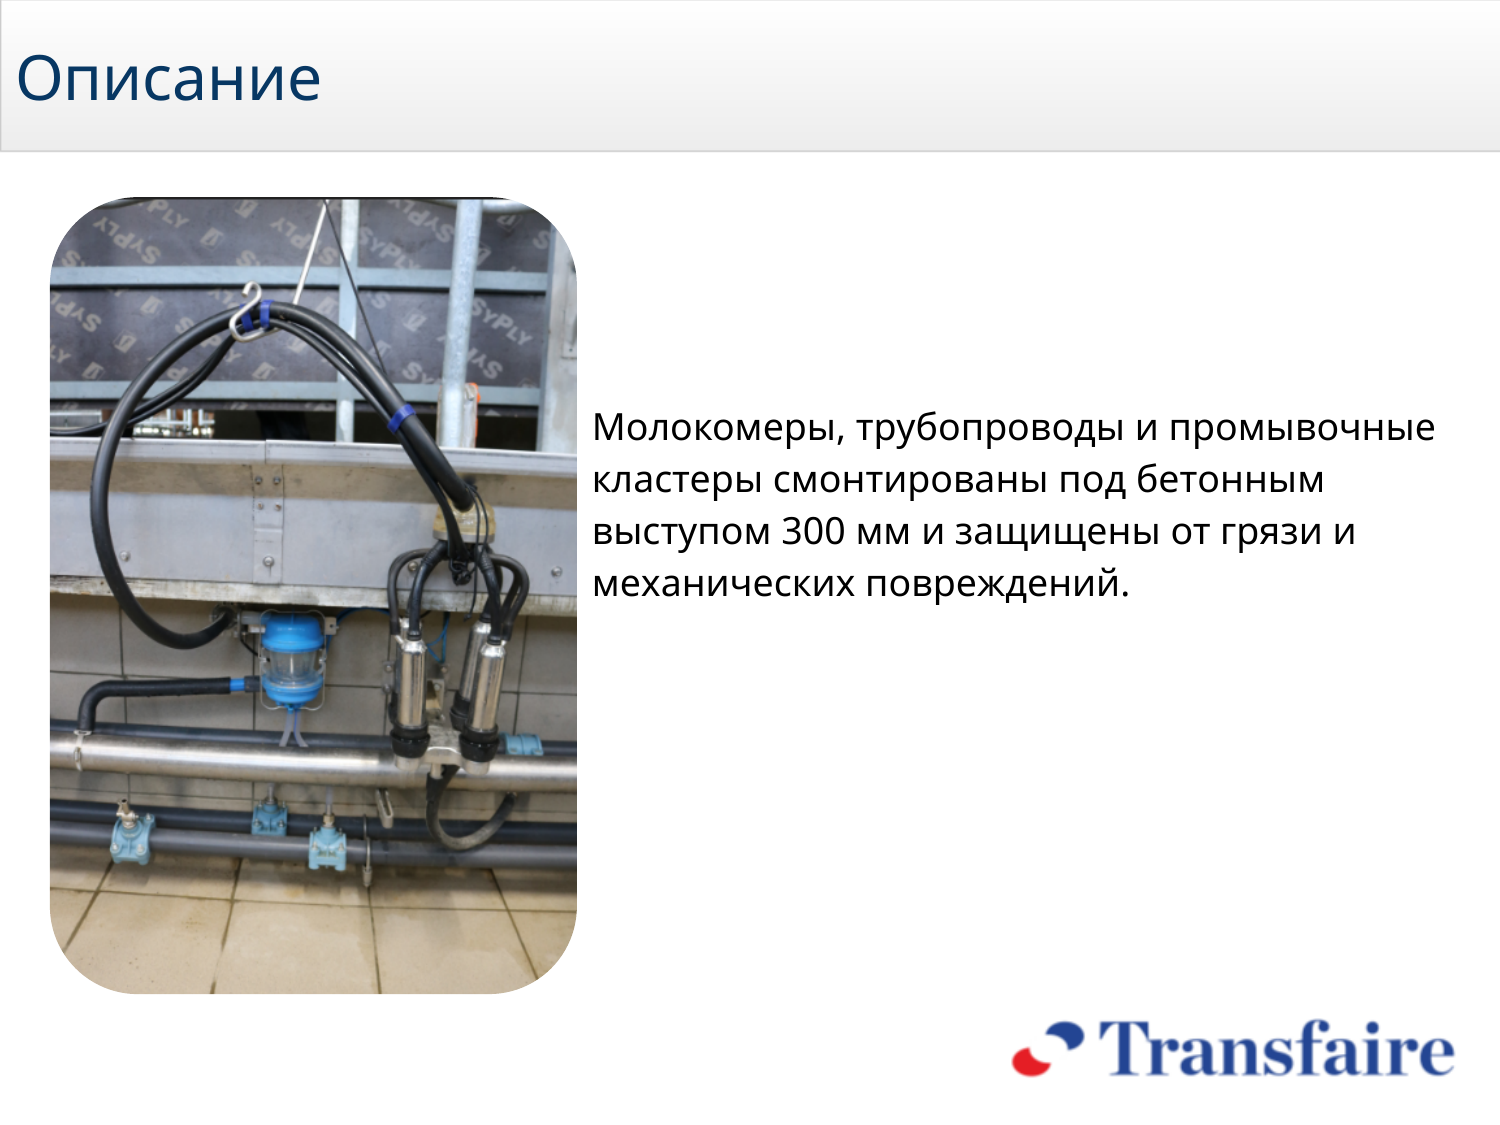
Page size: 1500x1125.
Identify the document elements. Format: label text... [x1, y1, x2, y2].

text_box Описание [0, 0, 1350, 151]
text_box [20, 20, 1467, 161]
picture [0, 0, 1500, 1125]
text_box Молокомеры, трубопроводы и промывочные кластеры смонтированы под бетонным выступом 300 мм и защищены от грязи и механических повреждений. [579, 197, 1500, 804]
